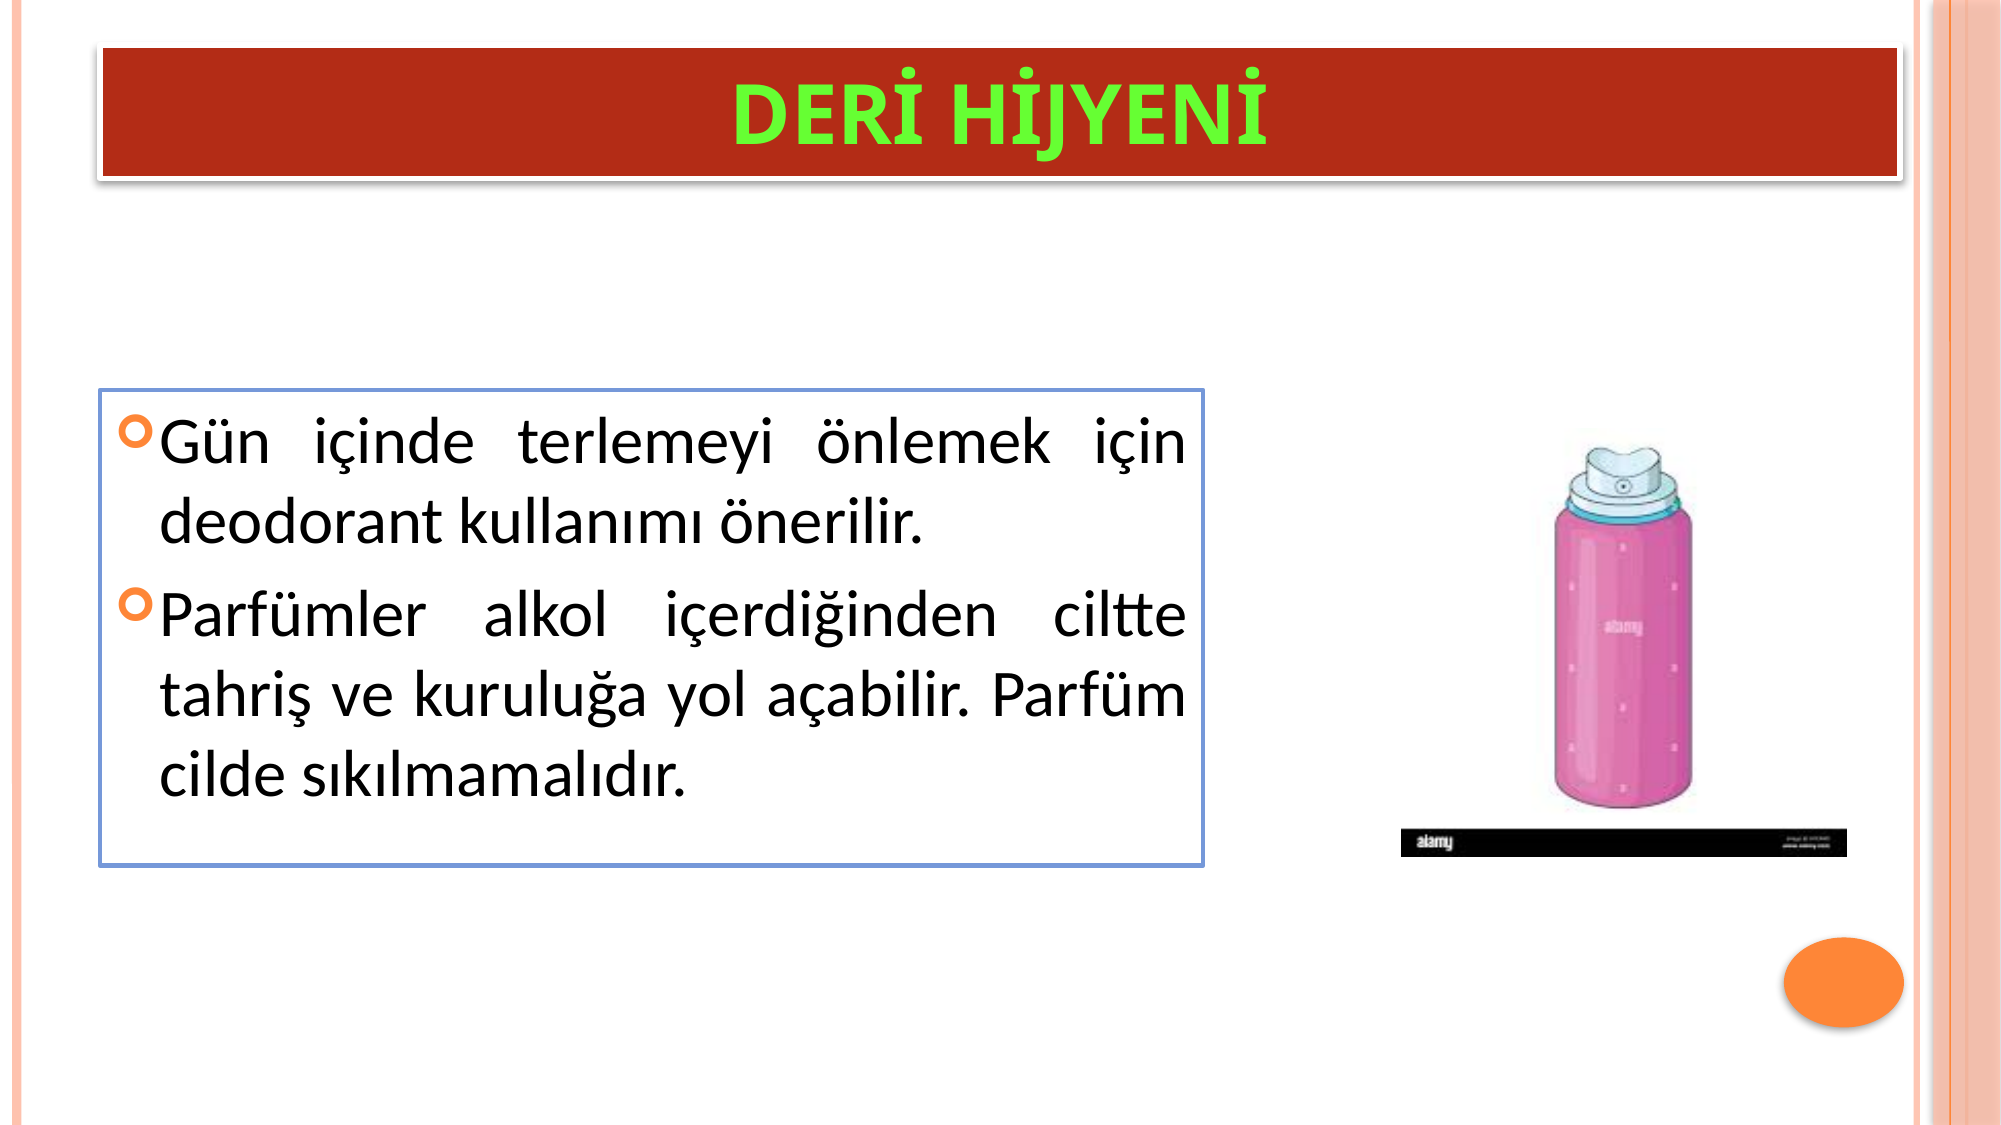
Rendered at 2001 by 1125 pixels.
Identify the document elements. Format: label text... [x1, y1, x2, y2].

list Gün içinde terlemeyi önlemek için deodorant kullanımı önerilir. Parfümler alkol içerdiğinden ciltte tahriş ve kuruluğa yol açabilir. Parfüm cilde sıkılmamalıdır. [98, 388, 1205, 868]
text_box DERİ HİJYENİ [97, 42, 1903, 181]
picture [1400, 428, 1848, 857]
